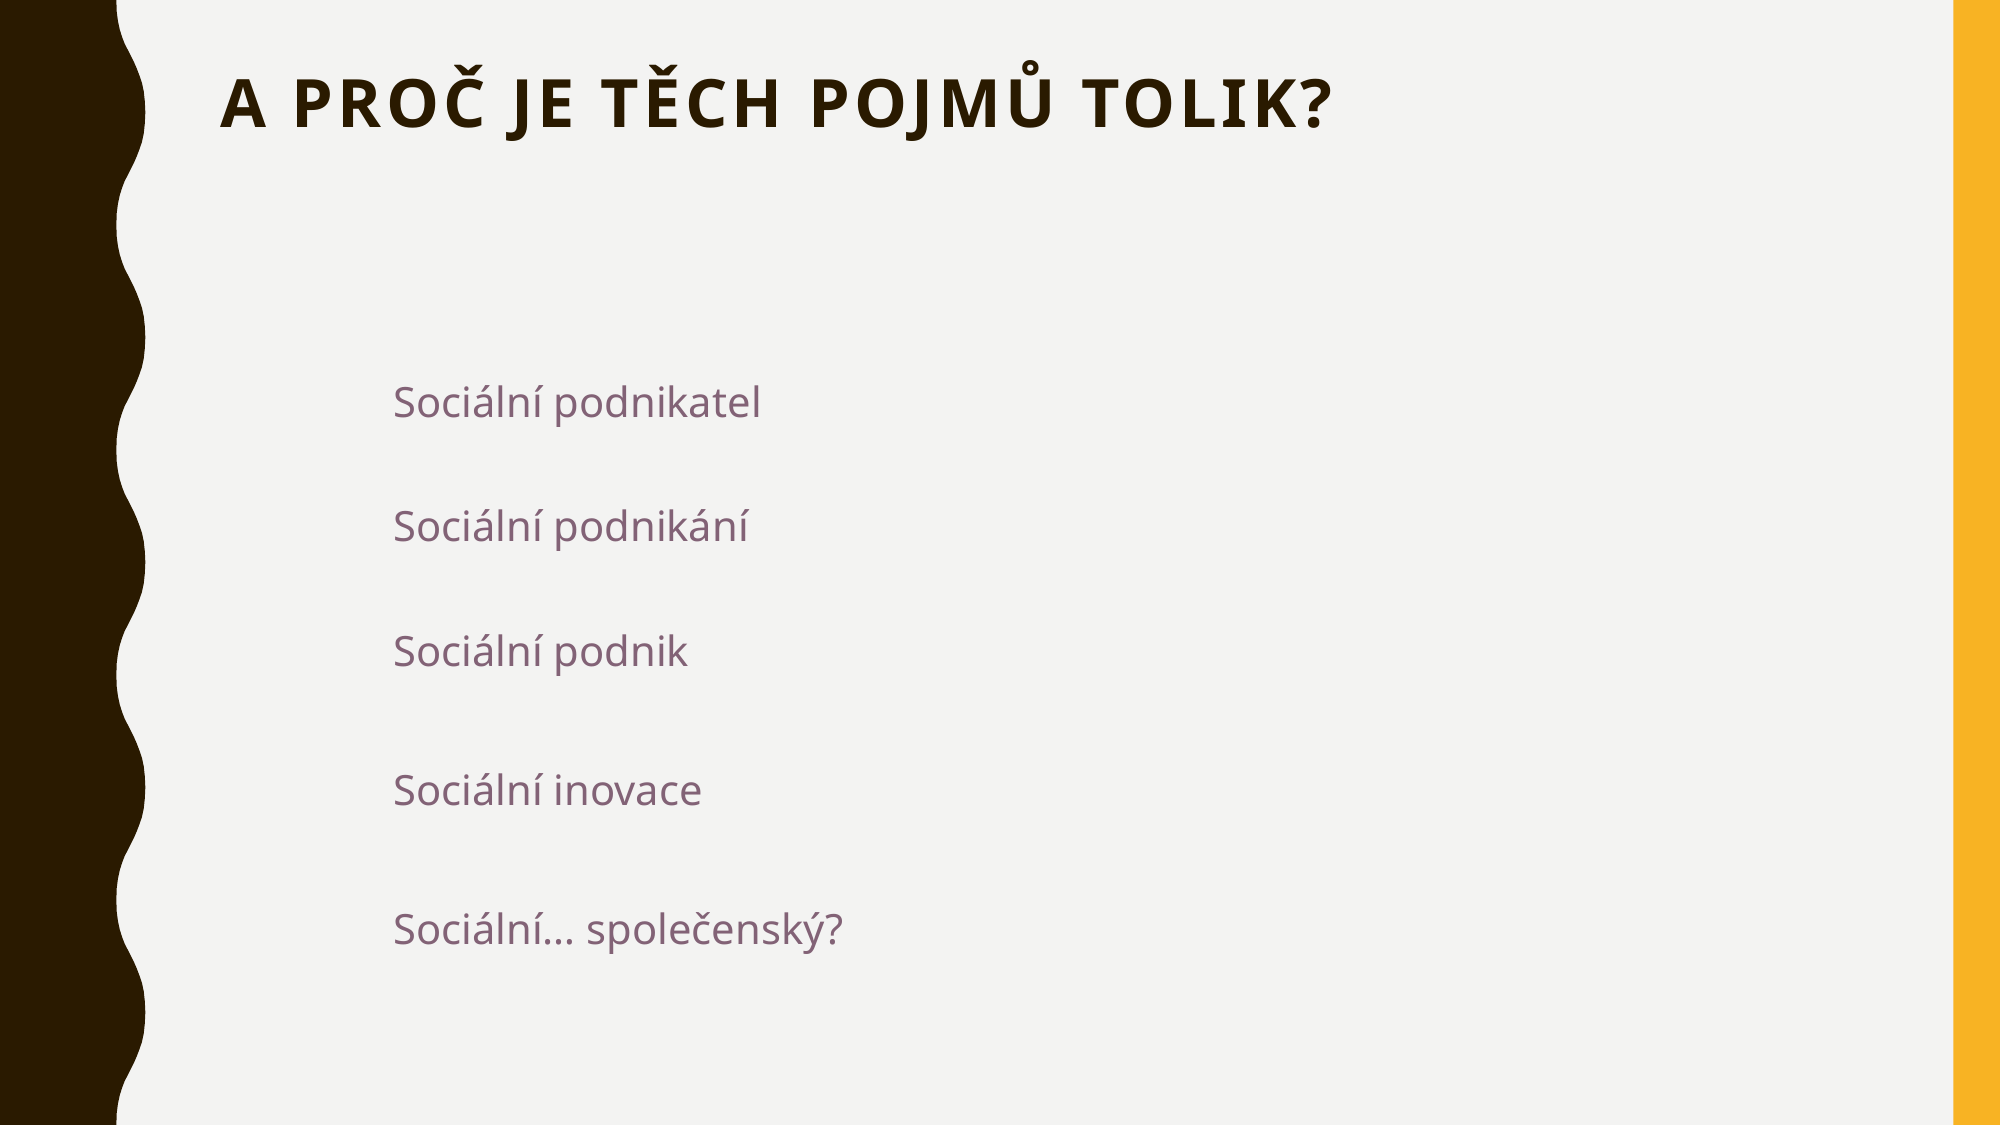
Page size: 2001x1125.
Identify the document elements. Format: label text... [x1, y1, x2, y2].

list Sociální podnikatel Sociální podnikání Sociální podnik Sociální inovace Sociální… společenský? [378, 363, 1460, 986]
title A proč je těch pojmů tolik? [205, 62, 1875, 308]
